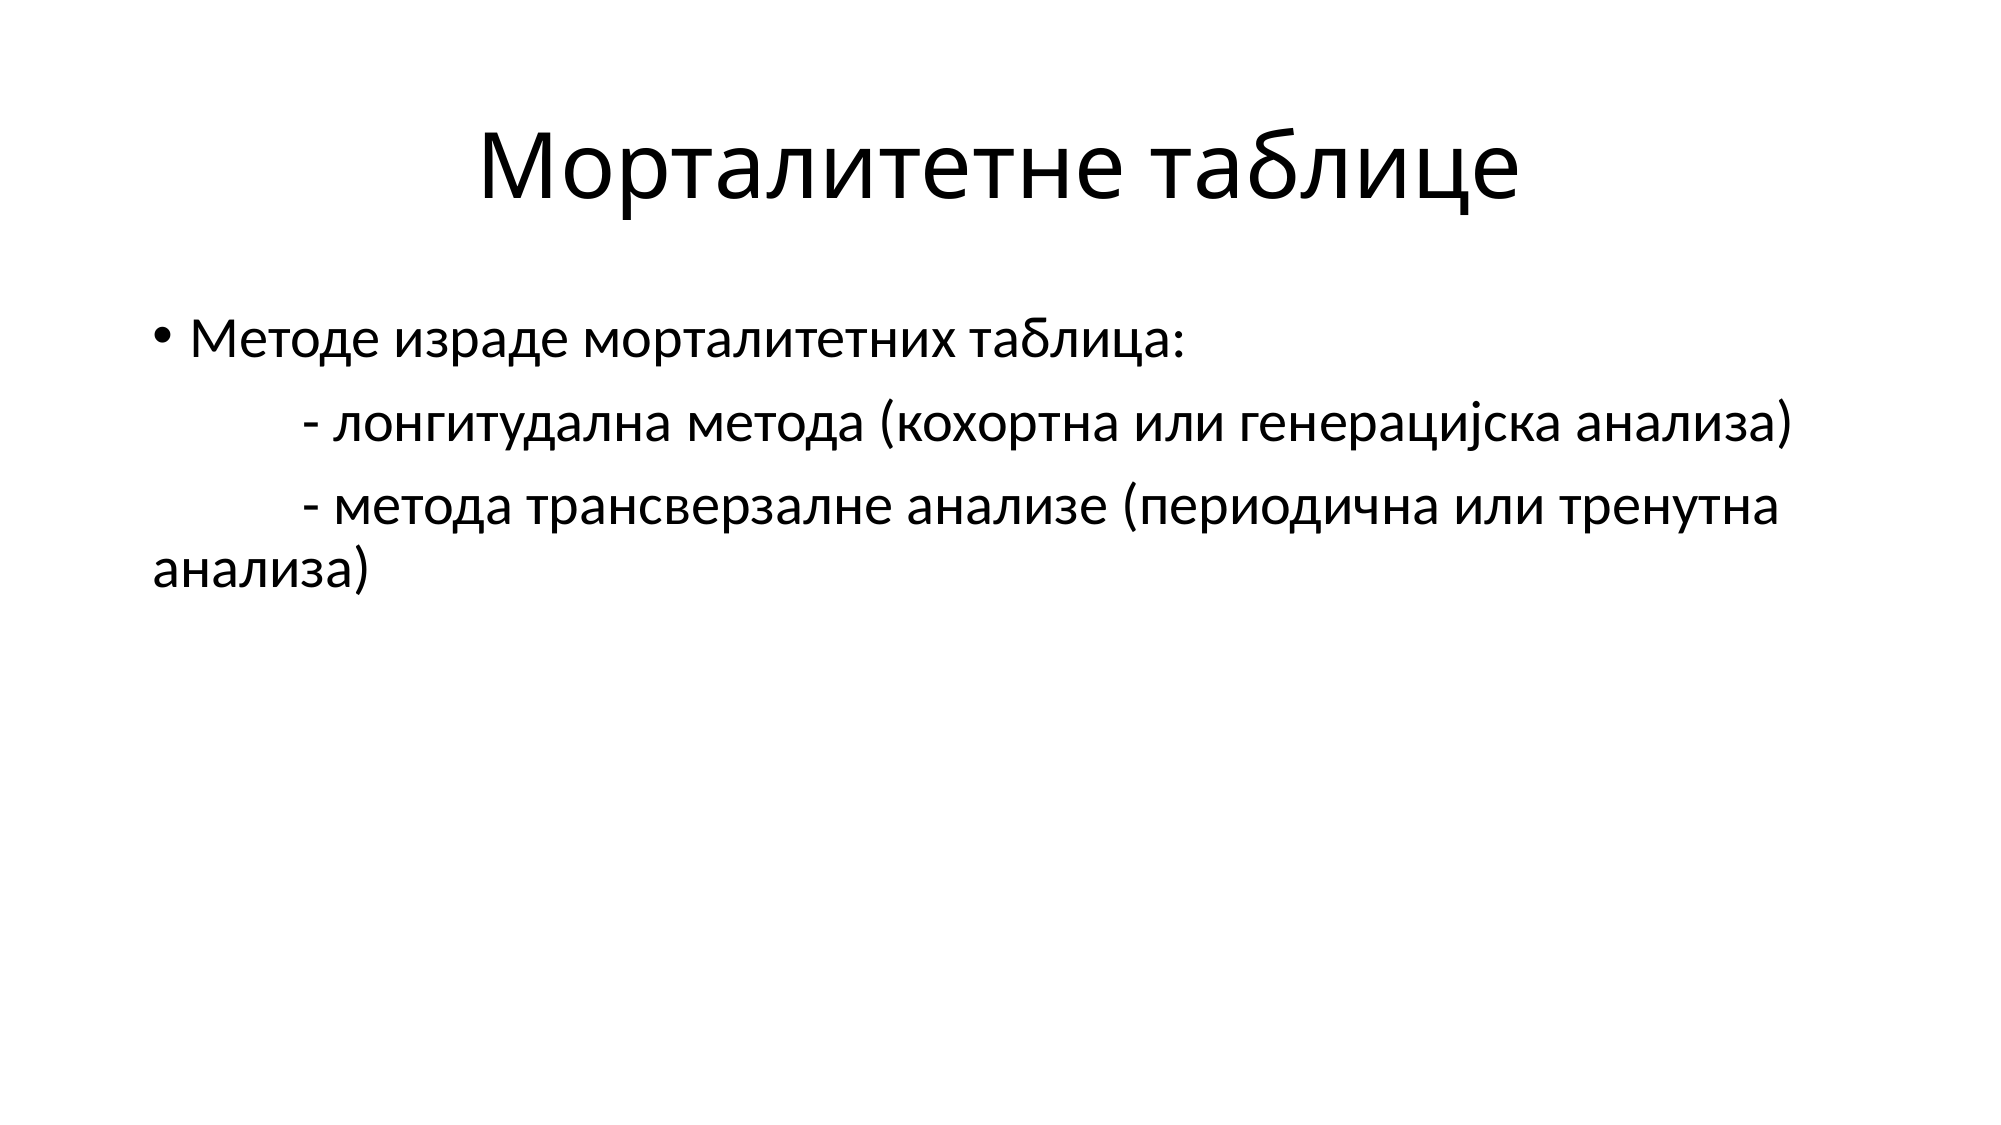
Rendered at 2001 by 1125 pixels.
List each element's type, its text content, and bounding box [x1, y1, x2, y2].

list Методе израде морталитетних таблица: - лонгитудална метода (кохортна или генерацијска анализа) - метода трансверзалне анализе (периодична или тренутна анализа) [137, 299, 1863, 1014]
title Морталитетне таблице [137, 59, 1863, 278]
